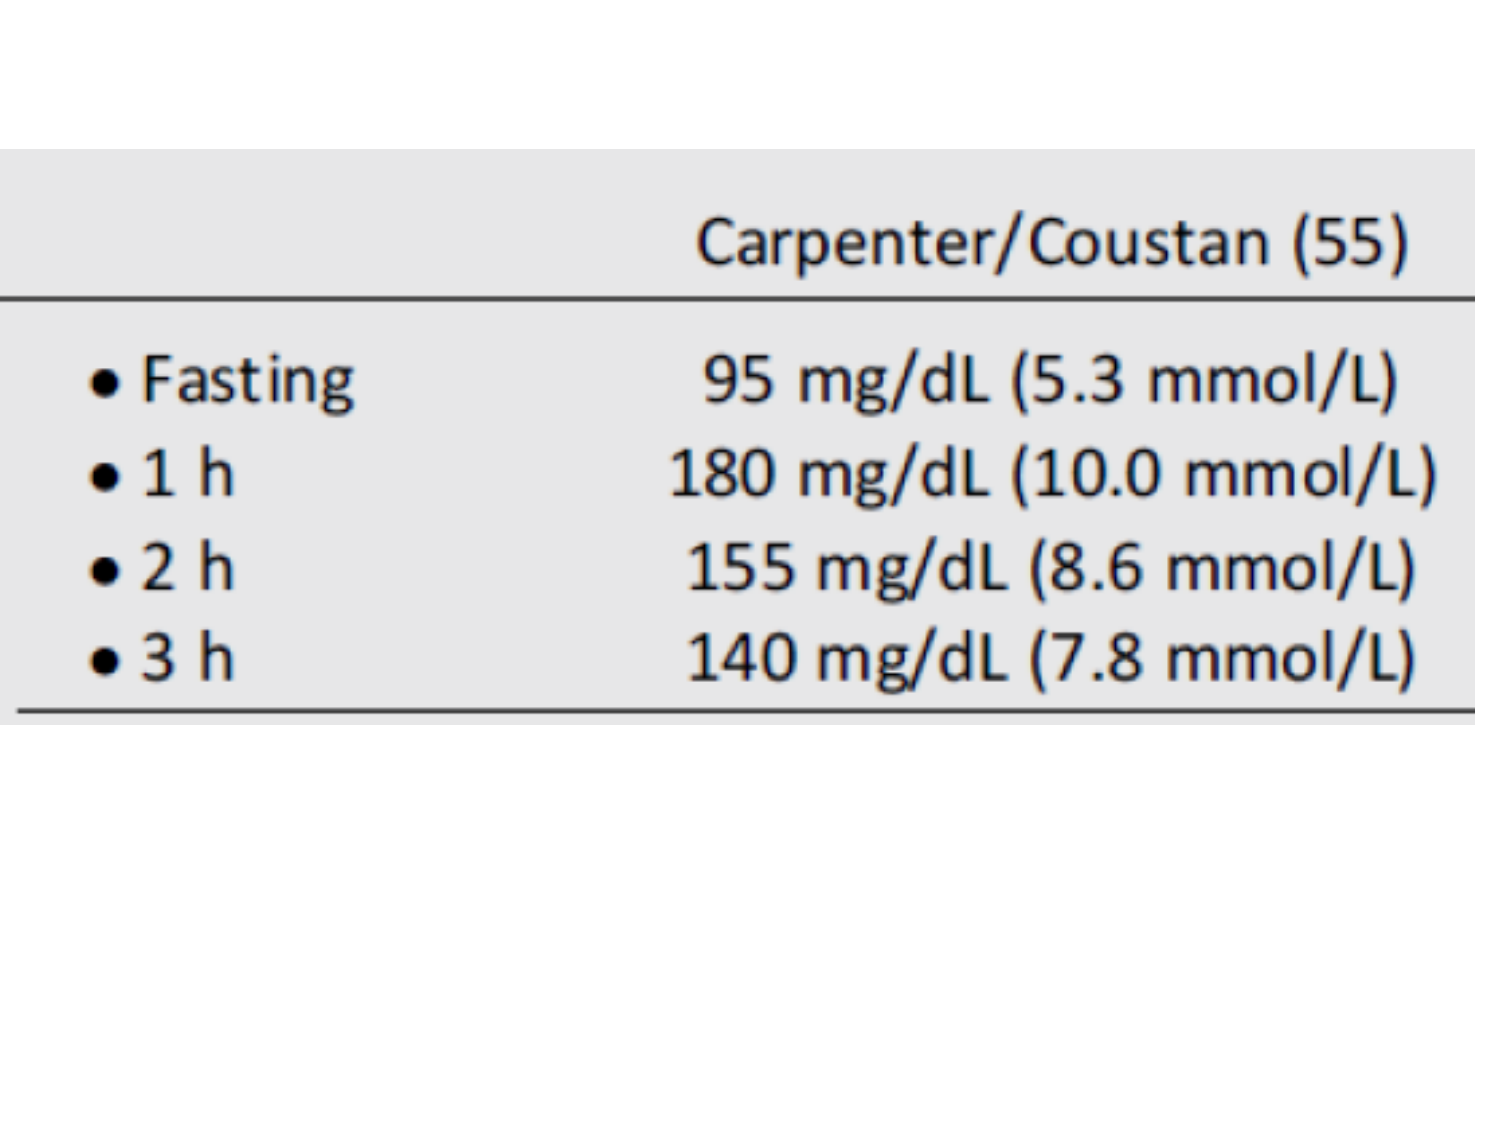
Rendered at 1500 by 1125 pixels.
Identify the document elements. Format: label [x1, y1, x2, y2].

picture [0, 149, 1476, 726]
